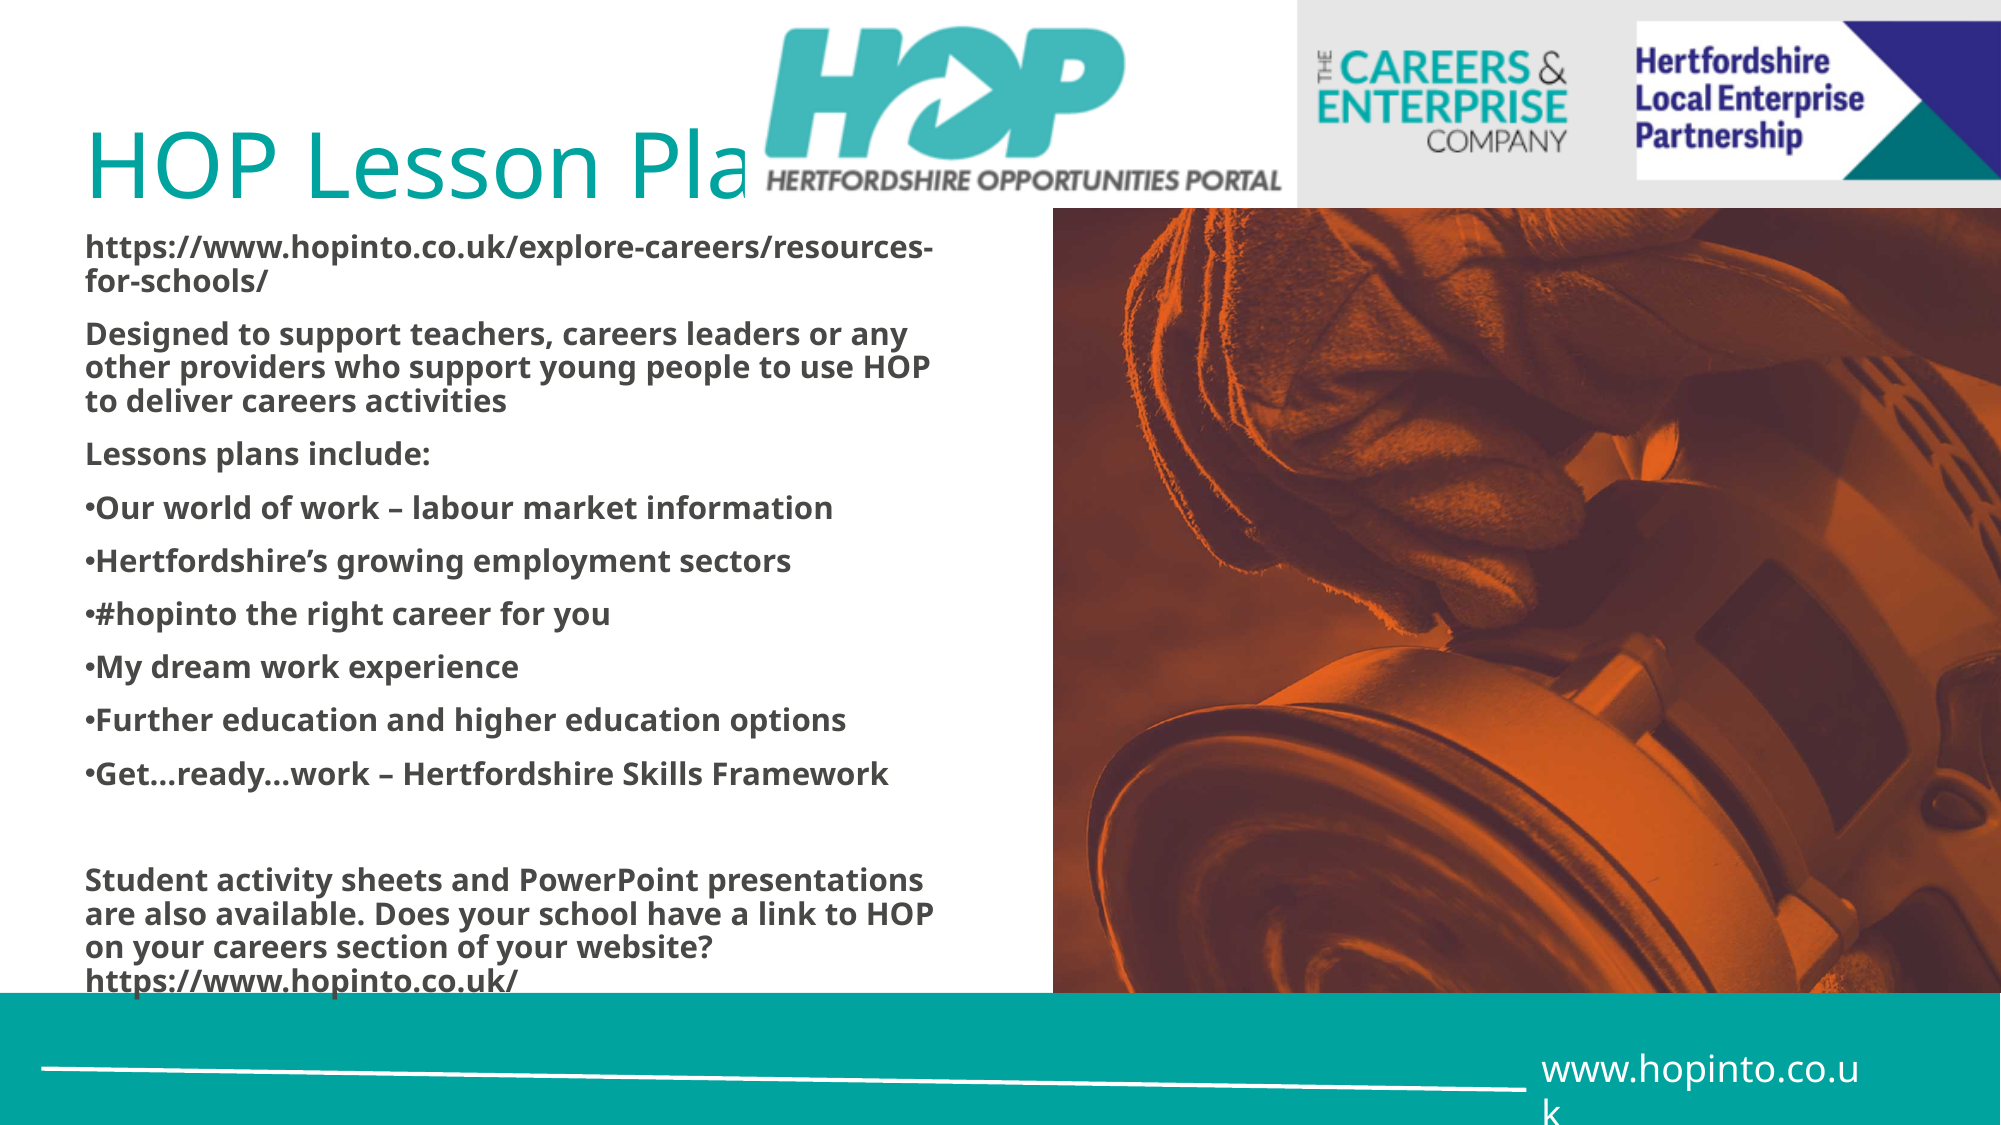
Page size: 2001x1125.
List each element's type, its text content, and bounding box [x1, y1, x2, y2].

picture [744, 0, 2001, 993]
title HOP Lesson Plans [69, 59, 968, 224]
list https://www.hopinto.co.uk/explore-careers/resources-for-schools/ Designed to support teachers, careers leaders or any other providers who support young people to use HOP to deliver careers activities Lessons plans include: Our world of work – labour market information Hertfordshire’s growing employment sectors #hopinto the right career for you My dream work experience Further education and higher education options Get…ready…work – Hertfordshire Skills Framework Student activity sheets and PowerPoint presentations are also available. Does your school have a link to HOP on your careers section of your website? https://www.hopinto.co.uk/ [69, 224, 968, 1014]
